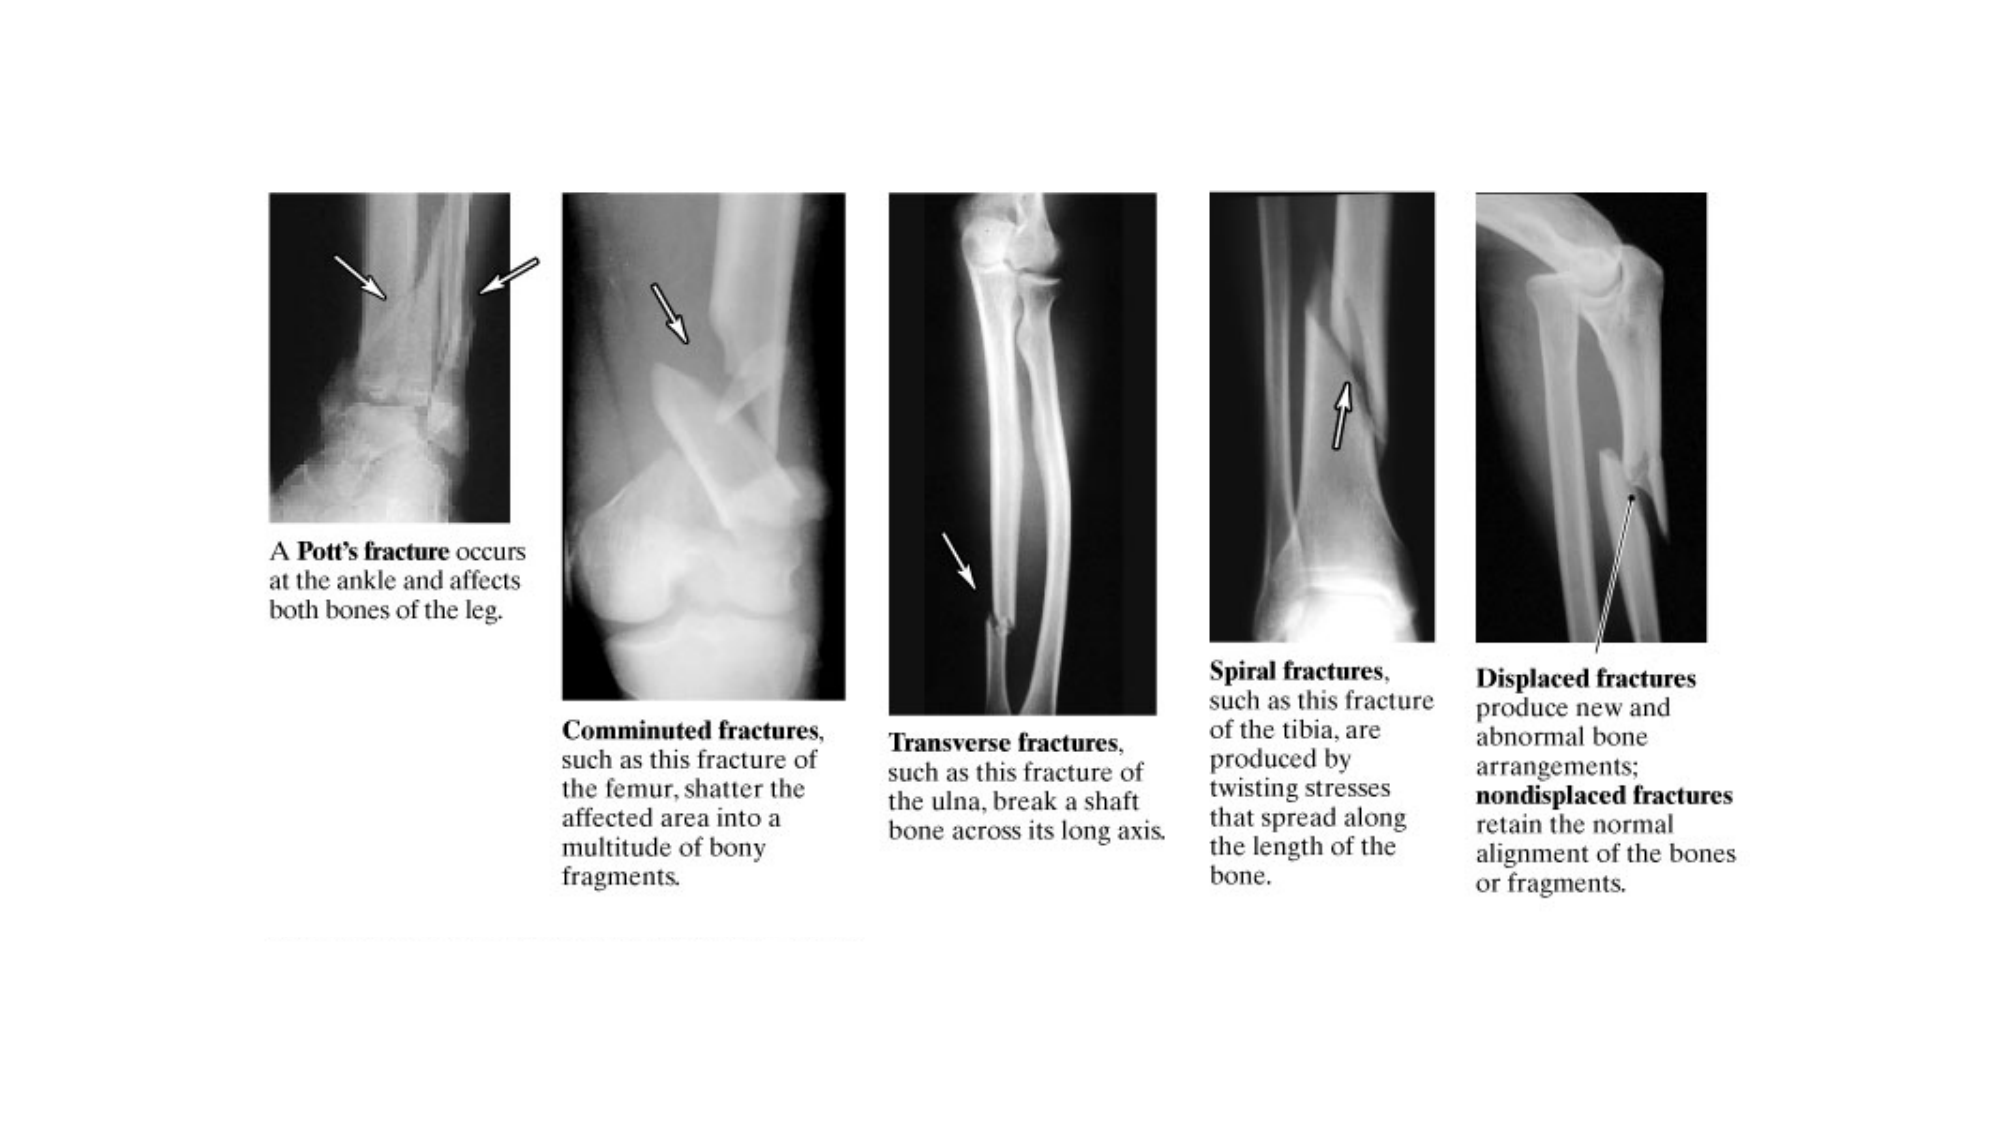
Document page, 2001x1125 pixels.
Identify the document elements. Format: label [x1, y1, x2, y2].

picture [250, 176, 1750, 949]
